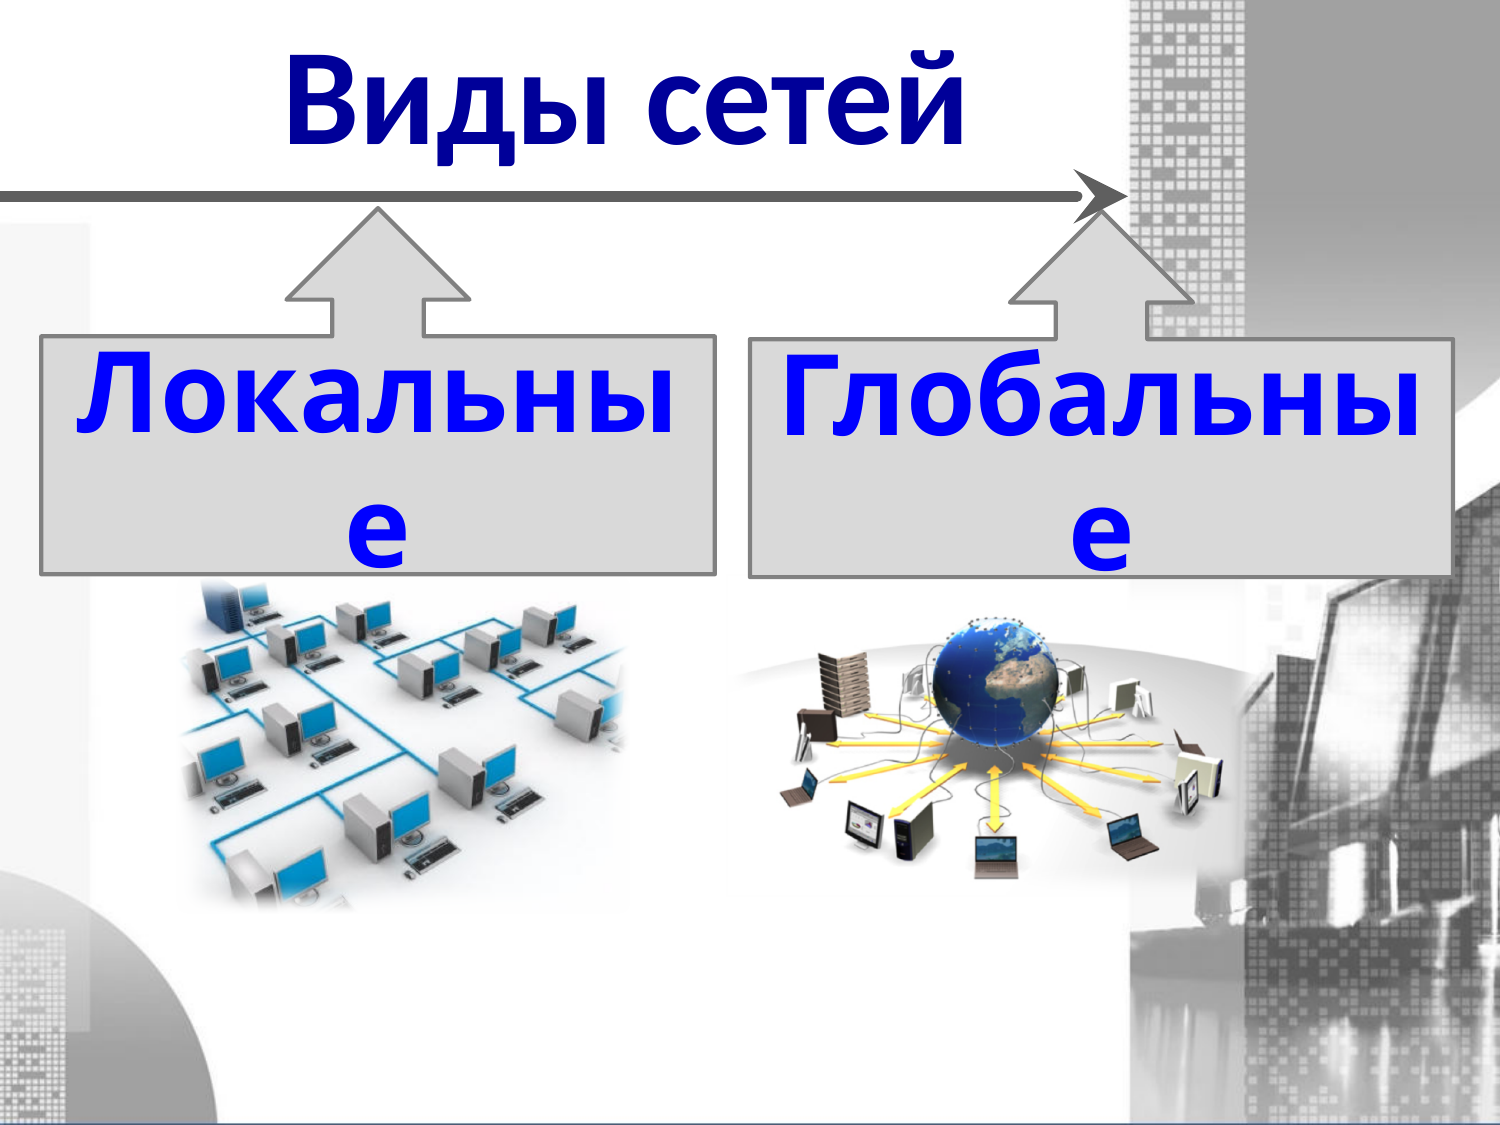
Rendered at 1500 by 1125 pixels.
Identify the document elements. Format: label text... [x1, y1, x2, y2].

text_box Виды сетей [93, 0, 1098, 180]
text_box Глобальные [747, 209, 1456, 580]
text_box Локальные [39, 206, 717, 577]
picture [0, 0, 1093, 195]
picture [0, 0, 1500, 1125]
